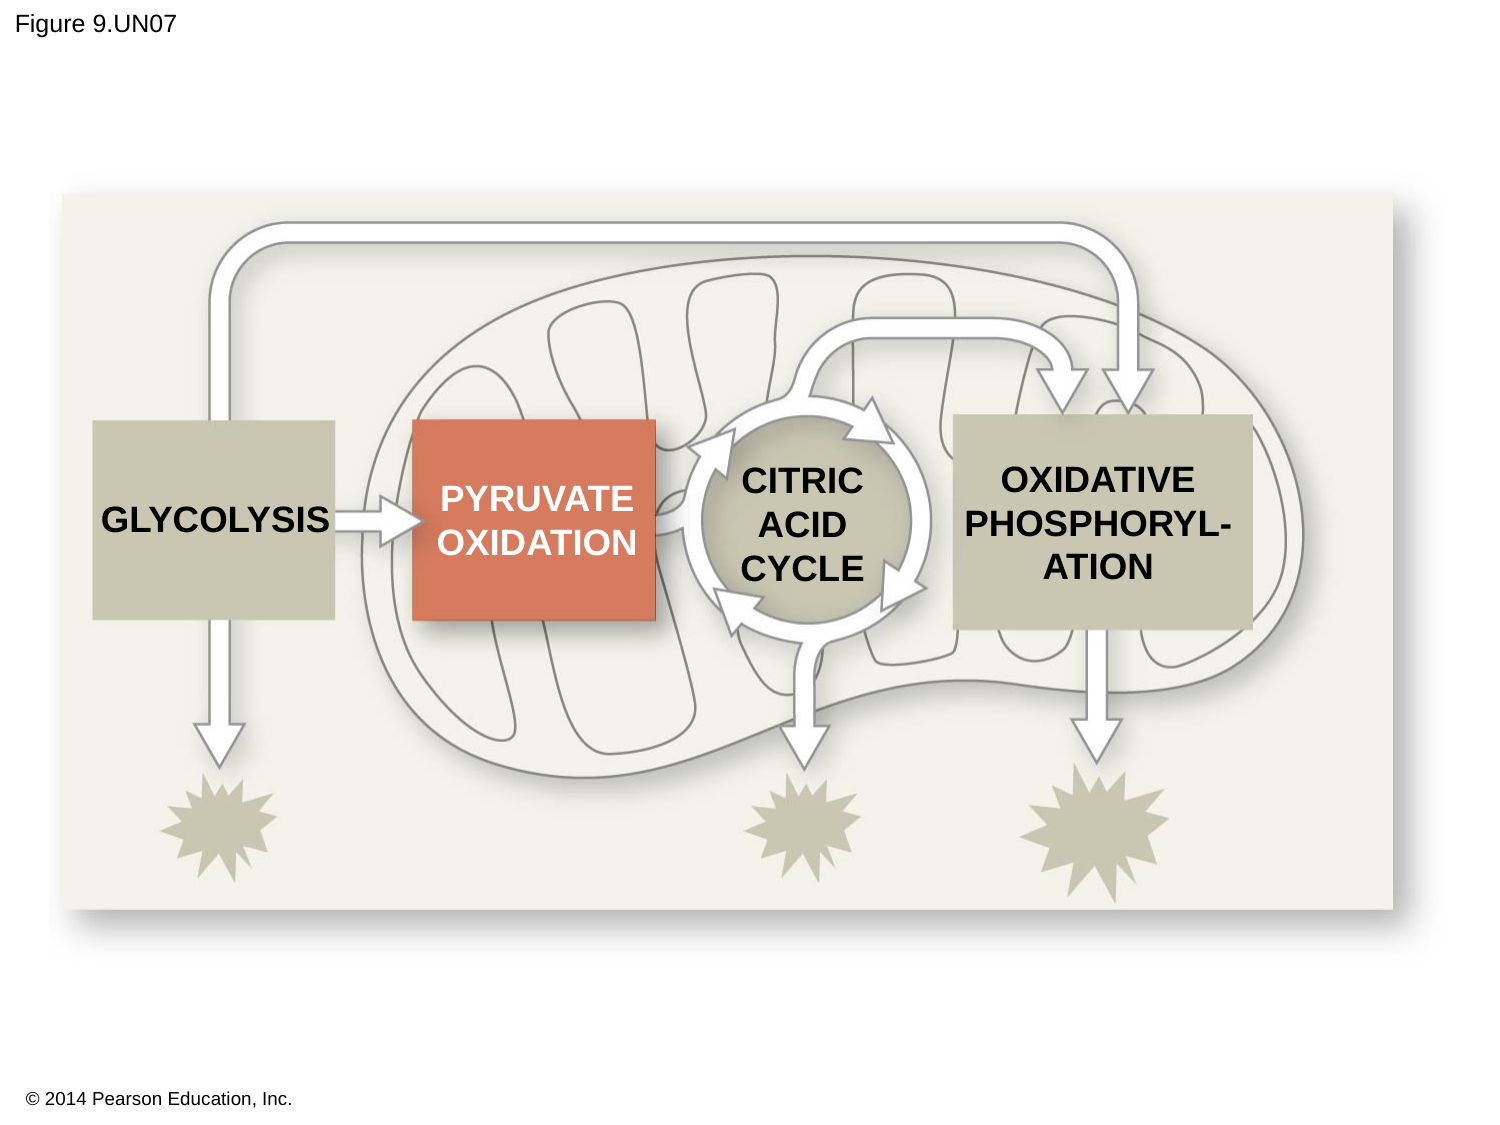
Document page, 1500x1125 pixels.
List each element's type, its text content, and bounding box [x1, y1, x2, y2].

picture [48, 162, 1452, 963]
title Figure 9.UN07 [0, 0, 593, 57]
